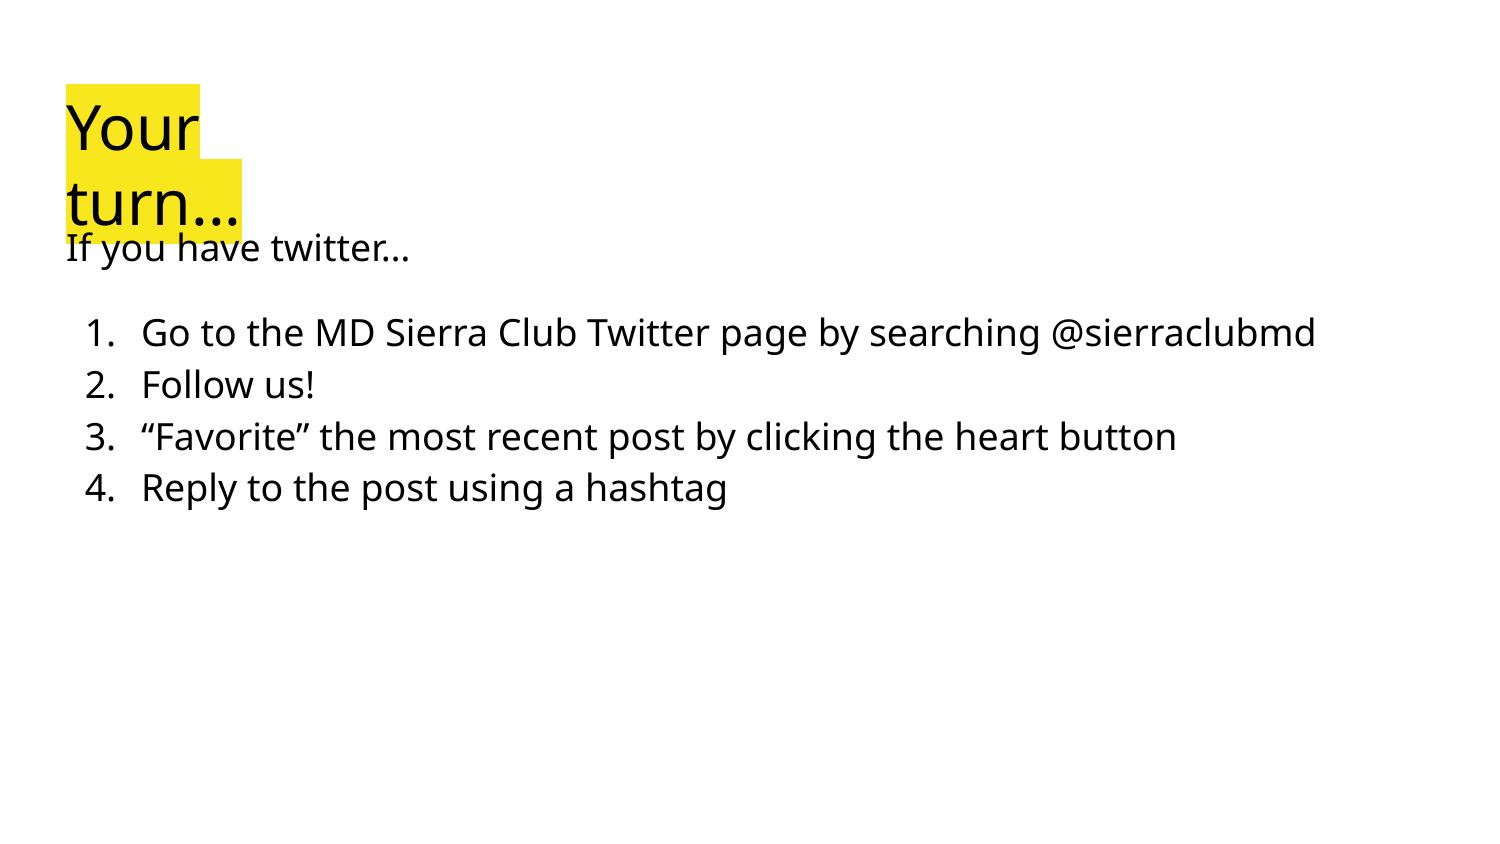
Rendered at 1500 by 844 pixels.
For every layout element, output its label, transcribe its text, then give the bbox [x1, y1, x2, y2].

list If you have twitter… Go to the MD Sierra Club Twitter page by searching @sierraclubmd Follow us! “Favorite” the most recent post by clicking the heart button Reply to the post using a hashtag [51, 202, 1449, 750]
title Your turn... [51, 72, 372, 167]
